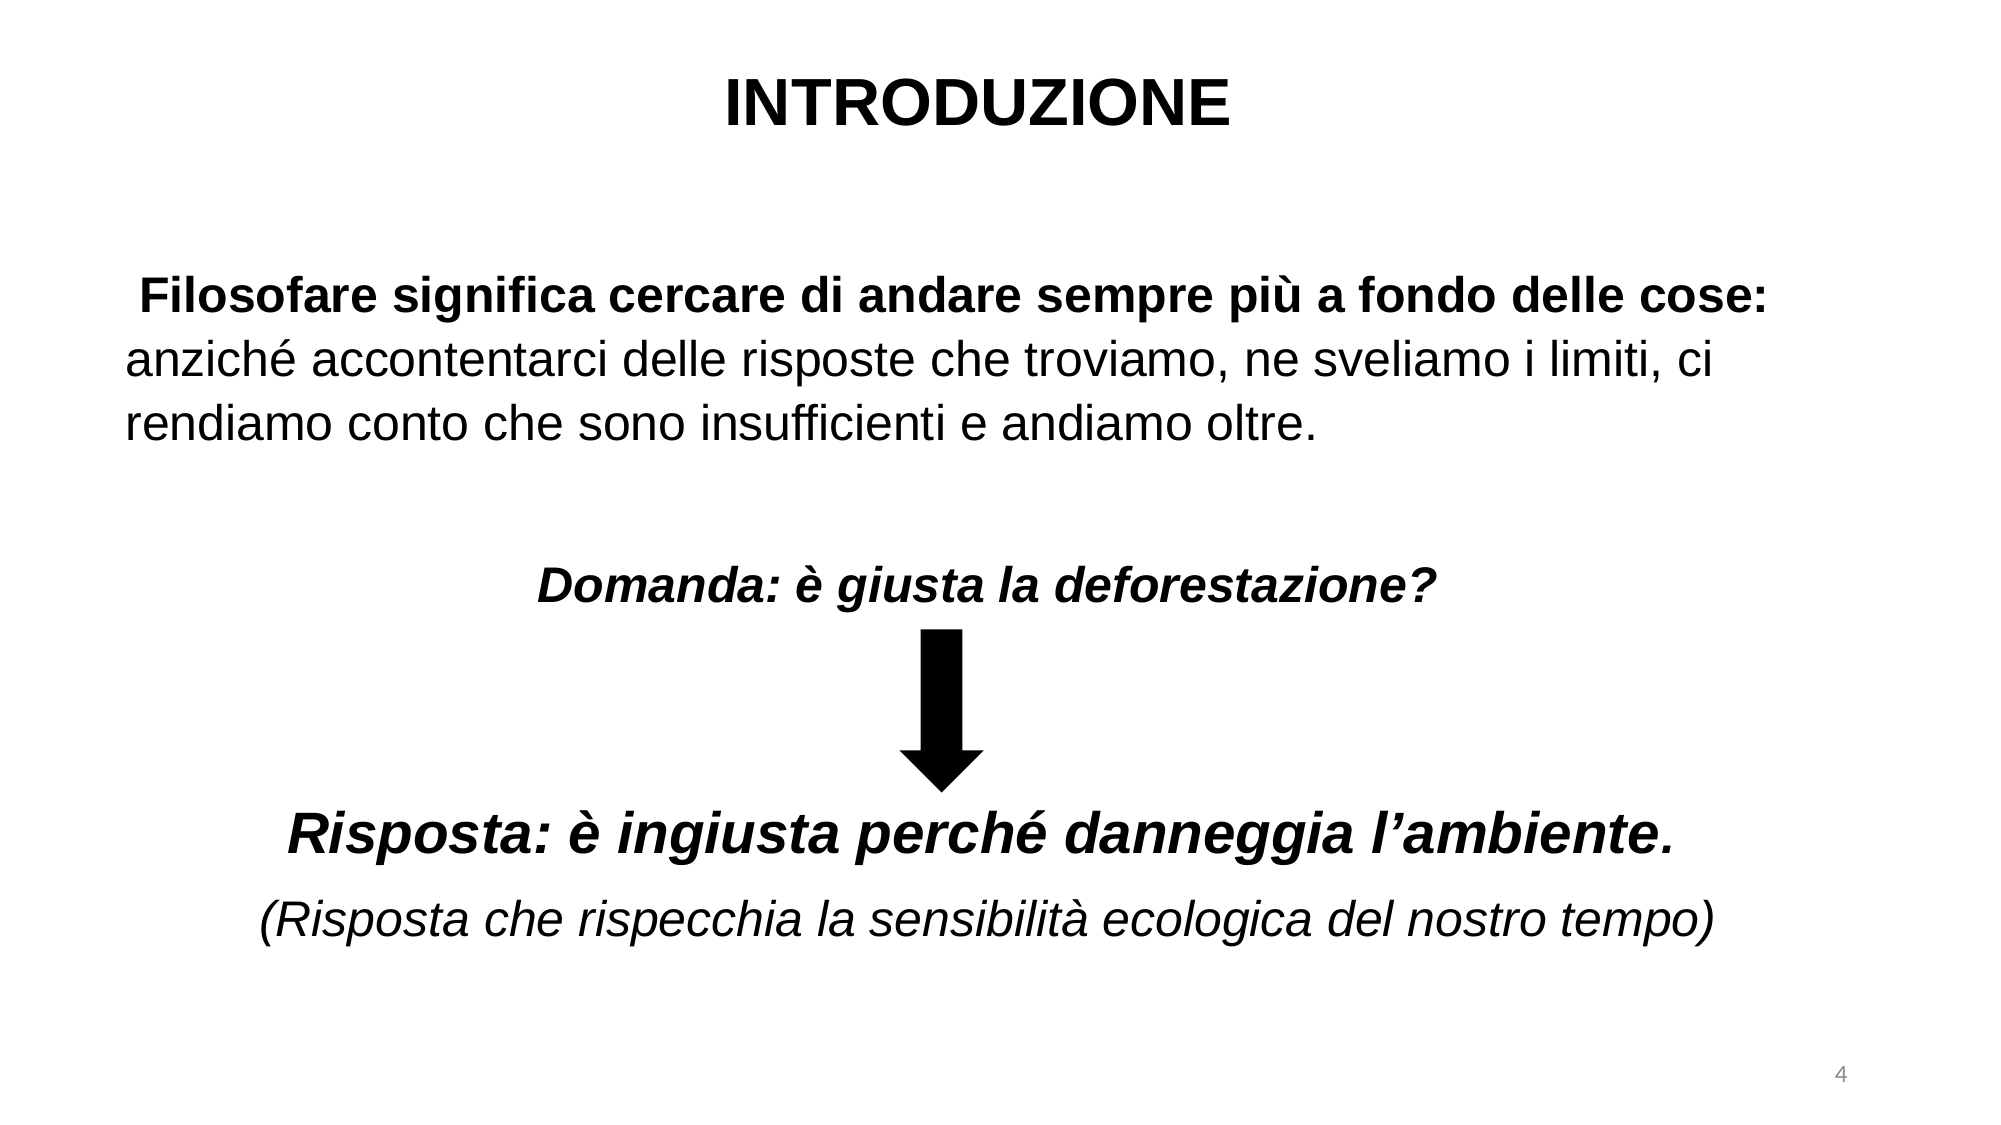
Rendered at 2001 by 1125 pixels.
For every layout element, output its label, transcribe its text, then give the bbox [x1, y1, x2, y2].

text_box [899, 629, 984, 793]
text_box INTRODUZIONE Filosofare significa cercare di andare sempre più a fondo delle cose: anziché accontentarci delle risposte che troviamo, ne sveliamo i limiti, ci rendiamo conto che sono insufficienti e andiamo oltre. Domanda: è giusta la deforestazione? Risposta: è ingiusta perché danneggia l’ambiente. (Risposta che rispecchia la sensibilità ecologica del nostro tempo) [110, 46, 1866, 1035]
slide_number 4 [1412, 1042, 1863, 1103]
